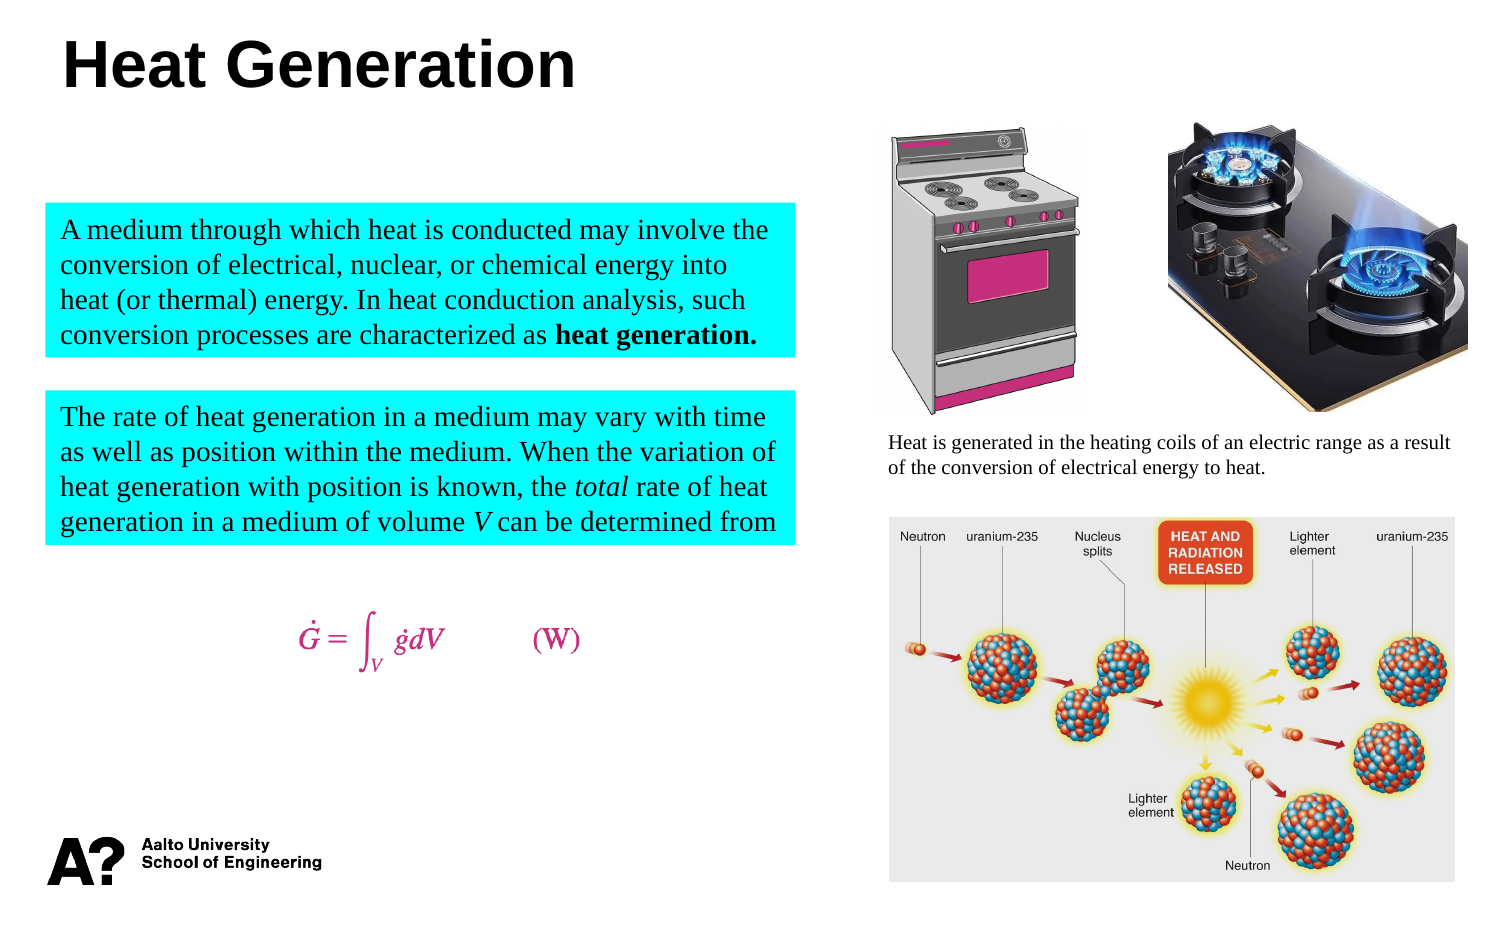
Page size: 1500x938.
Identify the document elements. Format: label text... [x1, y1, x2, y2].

text_box A medium through which heat is conducted may involve the conversion of electrical, nuclear, or chemical energy into heat (or thermal) energy. In heat conduction analysis, such conversion processes are characterized as heat generation. [45, 202, 796, 358]
text_box Heat Generation [47, 13, 593, 109]
picture [266, 592, 595, 685]
text_box The rate of heat generation in a medium may vary with time as well as position within the medium. When the variation of heat generation with position is known, the total rate of heat generation in a medium of volume V can be determined from [45, 390, 796, 545]
picture [873, 123, 1091, 418]
picture [1168, 117, 1468, 412]
picture [889, 517, 1455, 882]
picture [0, 791, 368, 932]
text_box Heat is generated in the heating coils of an electric range as a result of the conversion of electrical energy to heat. [873, 421, 1472, 487]
